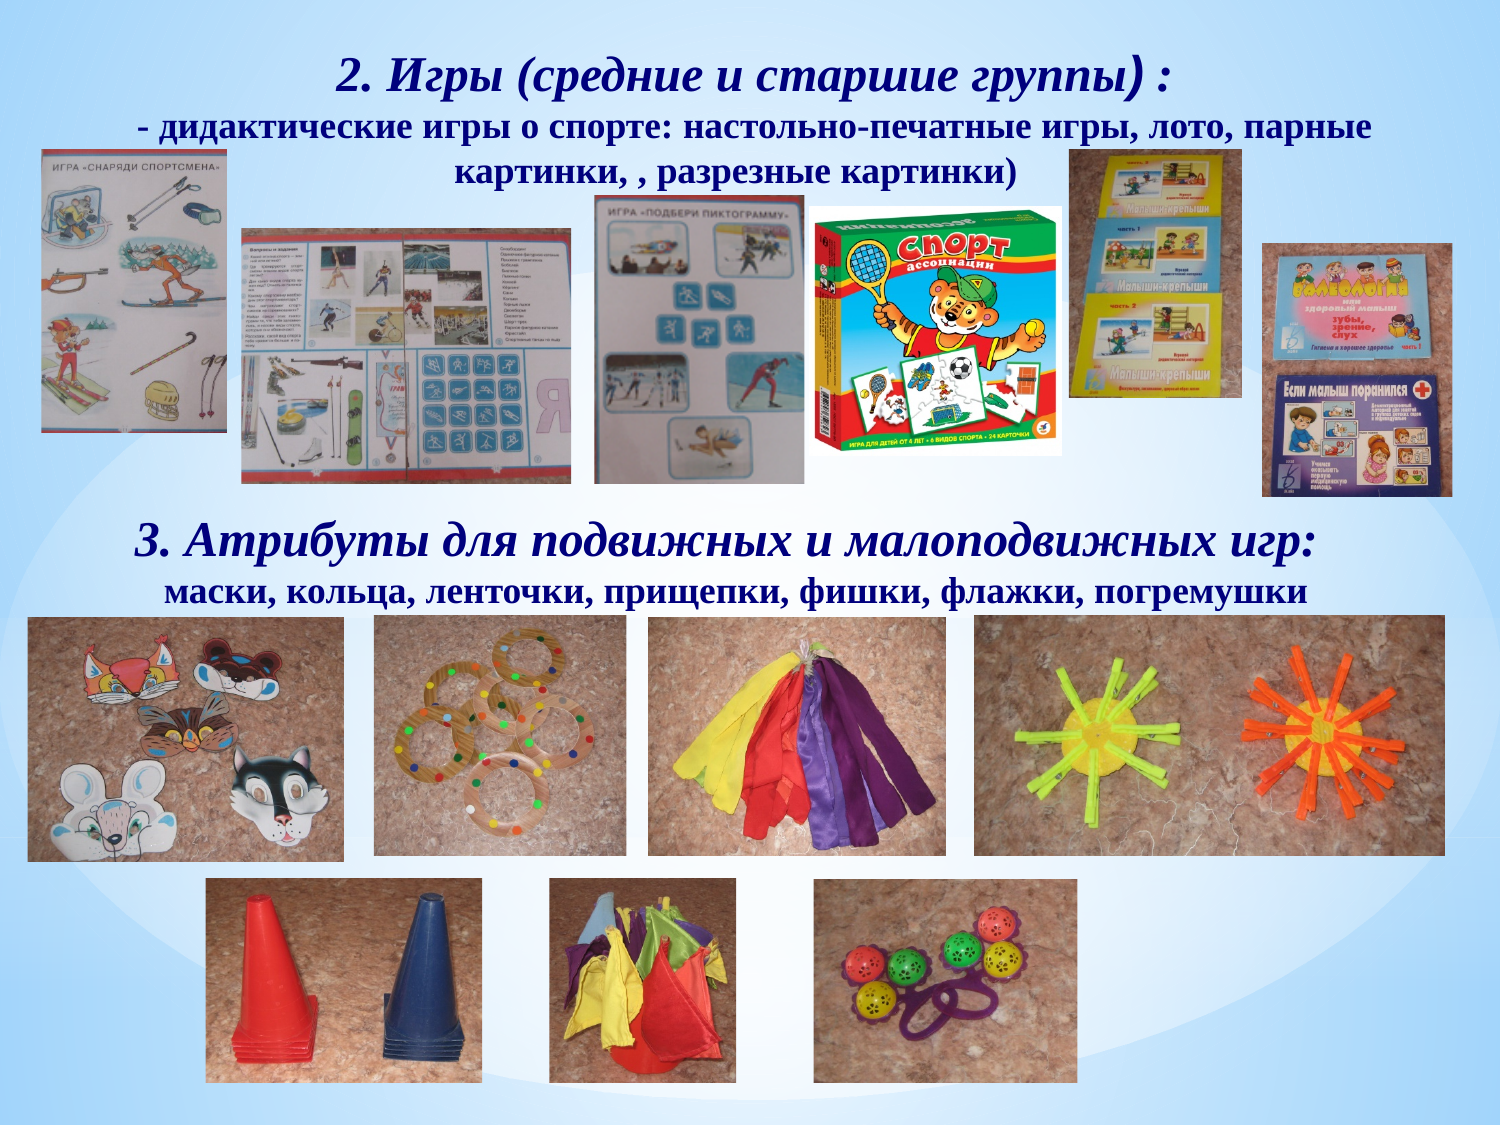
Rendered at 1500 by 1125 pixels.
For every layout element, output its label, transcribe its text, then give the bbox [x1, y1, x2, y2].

picture [973, 615, 1446, 856]
picture [27, 617, 345, 862]
picture [1068, 148, 1242, 398]
picture [813, 879, 1078, 1083]
text_box 2. Игры (средние и старшие группы) : - дидактические игры о спорте: настольно-печатные игры, лото, парные картинки, , разрезные картинки) 3. Атрибуты для подвижных и малоподвижных игр: маски, кольца, ленточки, прищепки, фишки, флажки, погремушки [27, 34, 1445, 664]
picture [41, 148, 228, 433]
picture [647, 617, 946, 856]
picture [594, 195, 805, 484]
picture [205, 877, 483, 1083]
picture [373, 615, 627, 856]
picture [1261, 243, 1453, 497]
picture [809, 205, 1063, 457]
picture [549, 877, 737, 1083]
picture [241, 228, 572, 484]
